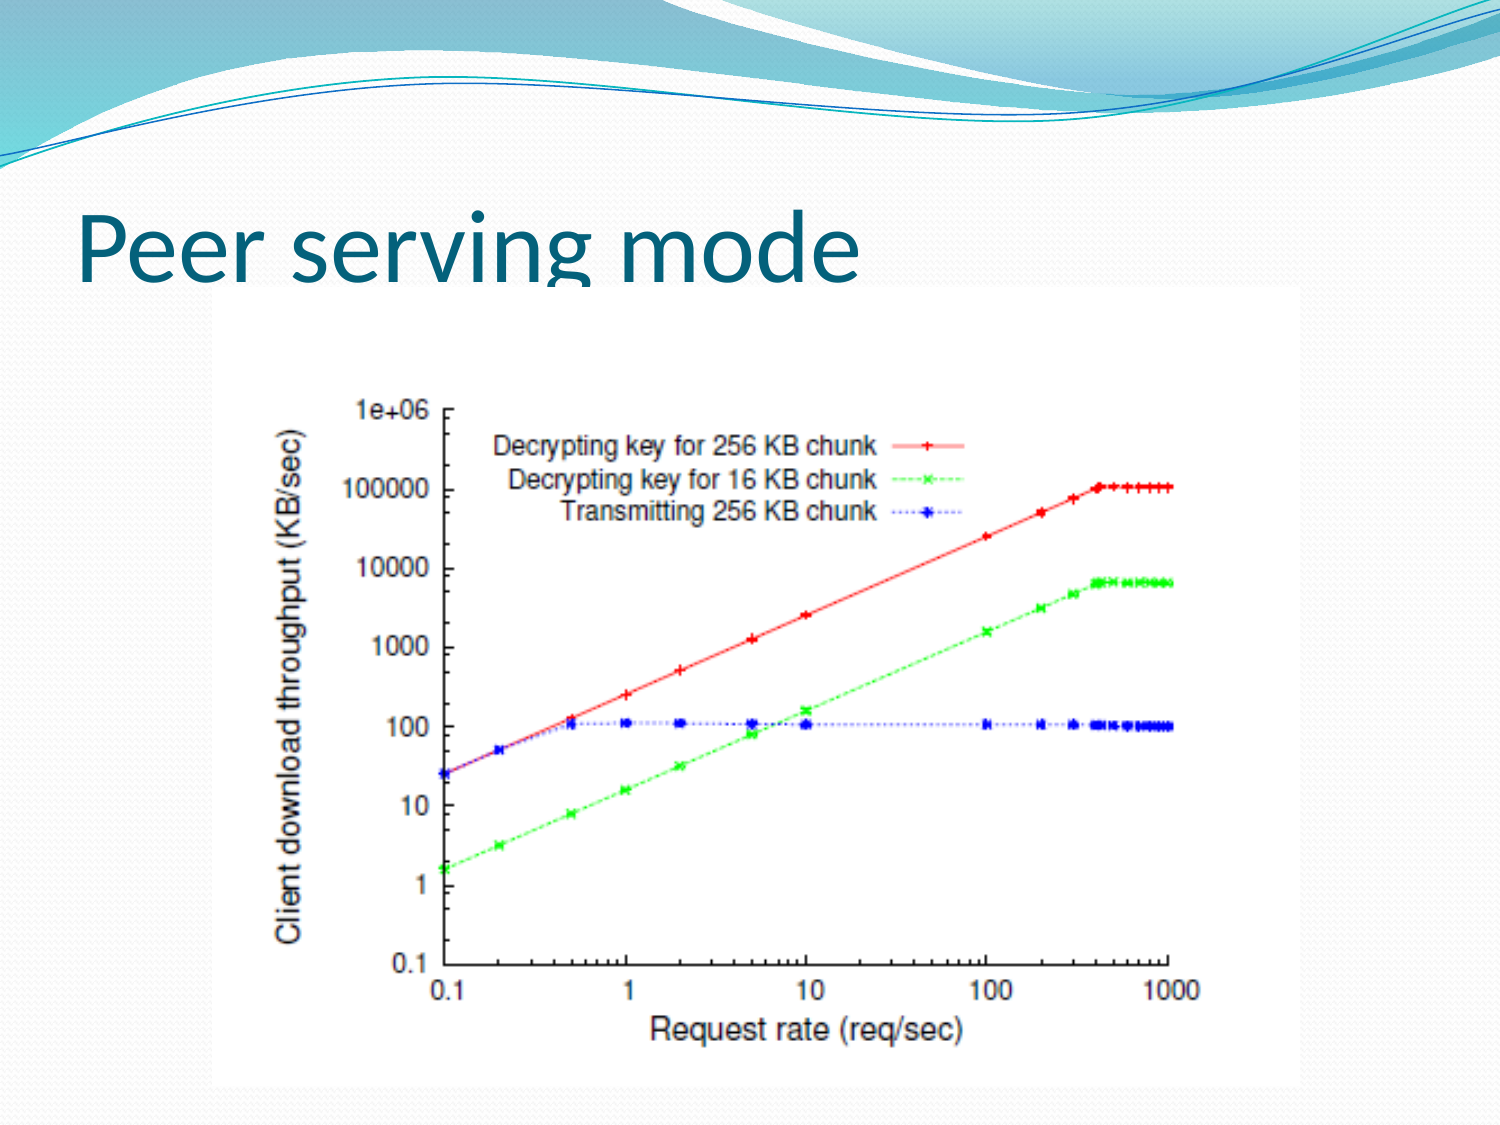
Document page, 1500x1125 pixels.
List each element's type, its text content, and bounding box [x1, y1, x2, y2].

title Peer serving mode [74, 115, 1426, 304]
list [212, 287, 1301, 1086]
